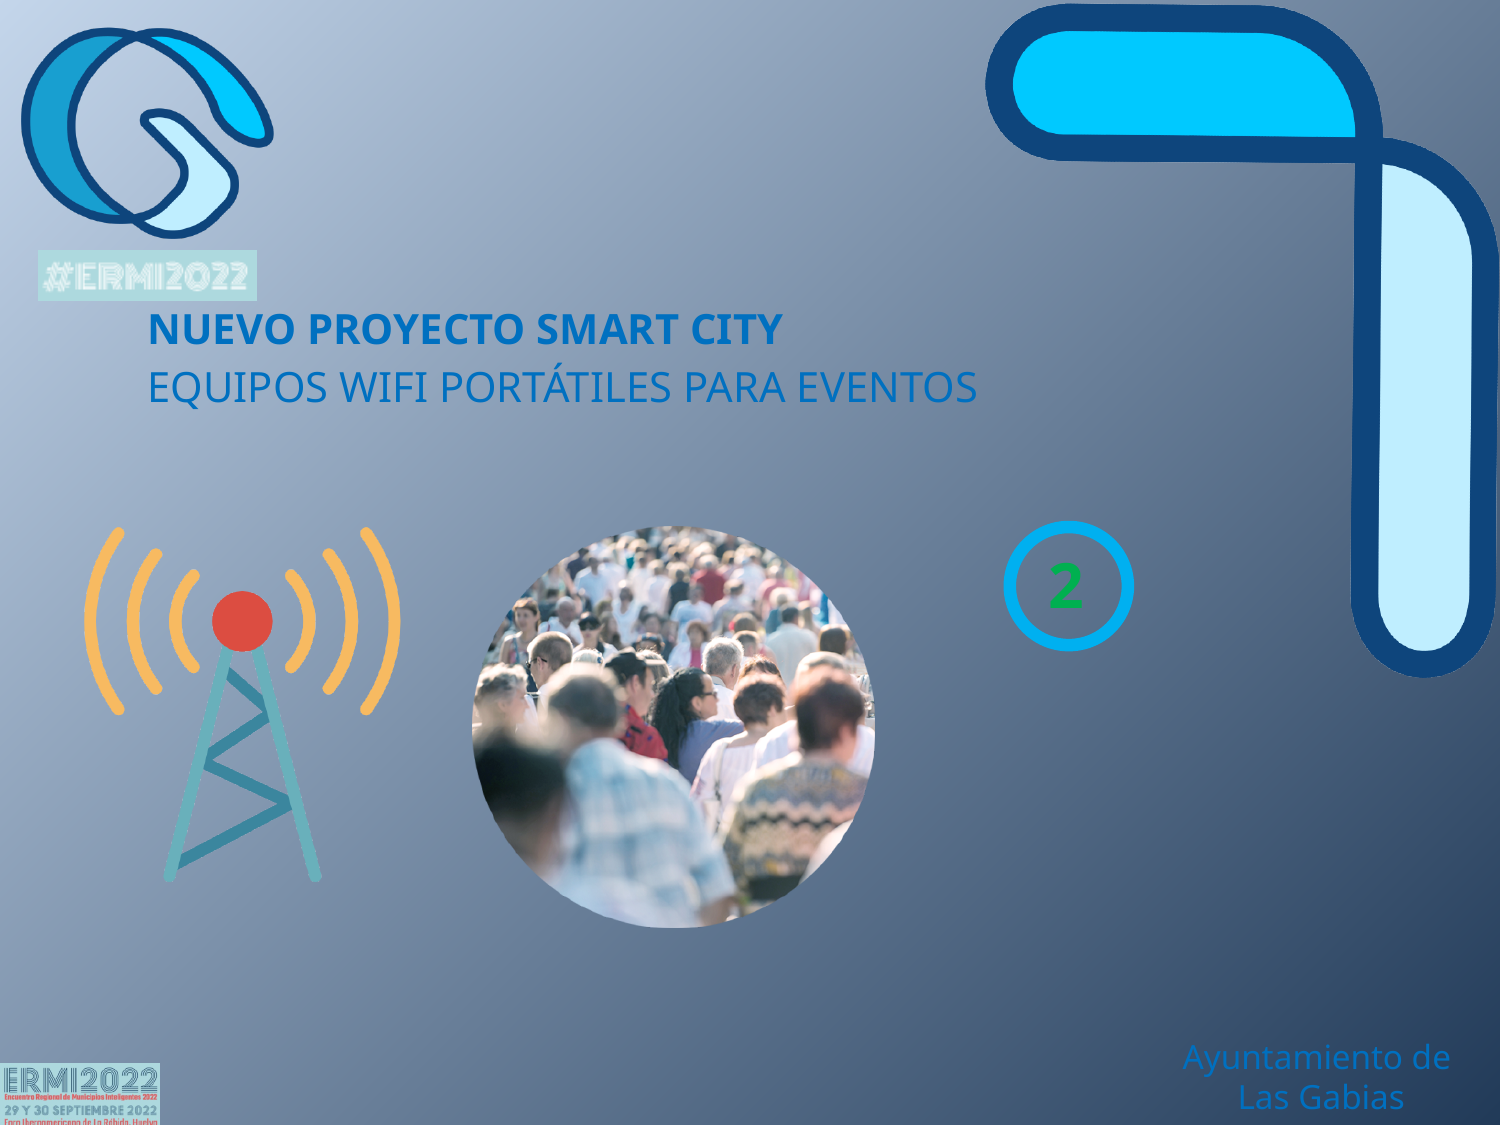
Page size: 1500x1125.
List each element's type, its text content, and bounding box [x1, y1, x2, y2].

picture [472, 526, 875, 929]
picture [64, 526, 420, 882]
picture [0, 1063, 160, 1125]
picture [17, 26, 278, 241]
text_box [1007, 524, 1113, 648]
text_box NUEVO PROYECTO SMART CITY EQUIPOS WIFI PORTÁTILES PARA EVENTOS [147, 302, 880, 374]
text_box 2 [1033, 538, 1139, 629]
text_box Ayuntamiento de Las Gabias [1138, 1028, 1500, 1124]
picture [848, 0, 1500, 731]
picture [37, 250, 258, 302]
